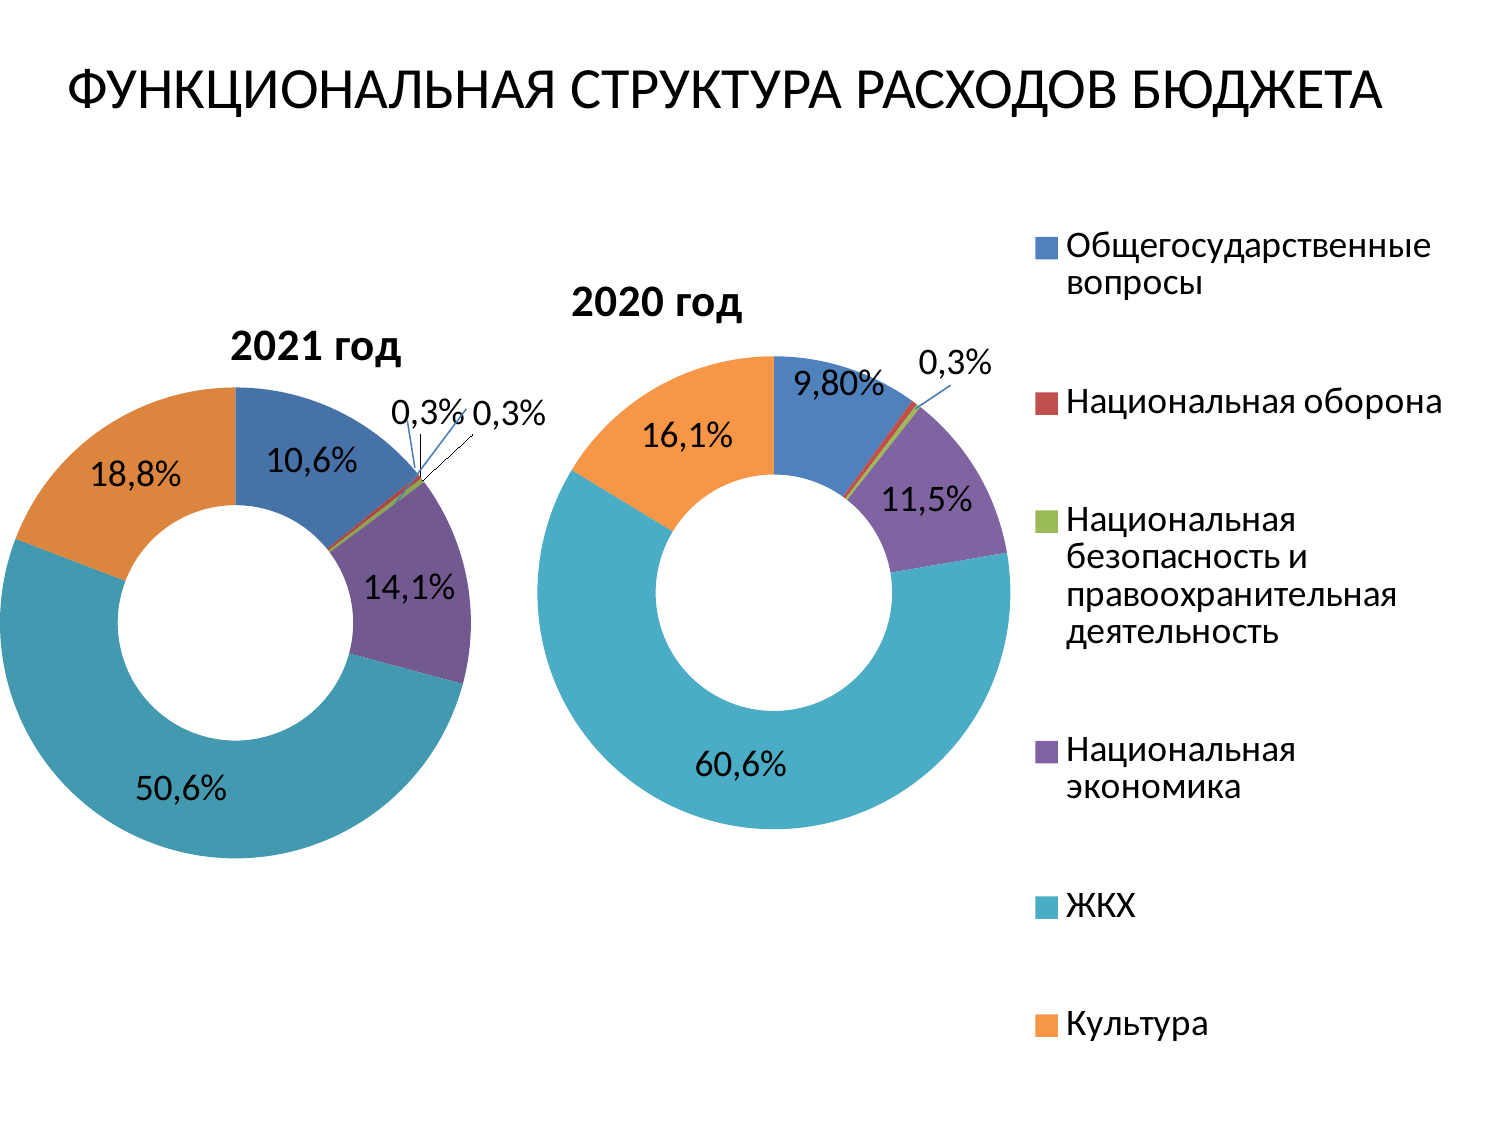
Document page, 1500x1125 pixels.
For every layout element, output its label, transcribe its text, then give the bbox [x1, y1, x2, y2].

text_box ФУНКЦИОНАЛЬНАЯ СТРУКТУРА РАСХОДОВ БЮДЖЕТА [17, 42, 1447, 128]
chart [0, 148, 1459, 1125]
